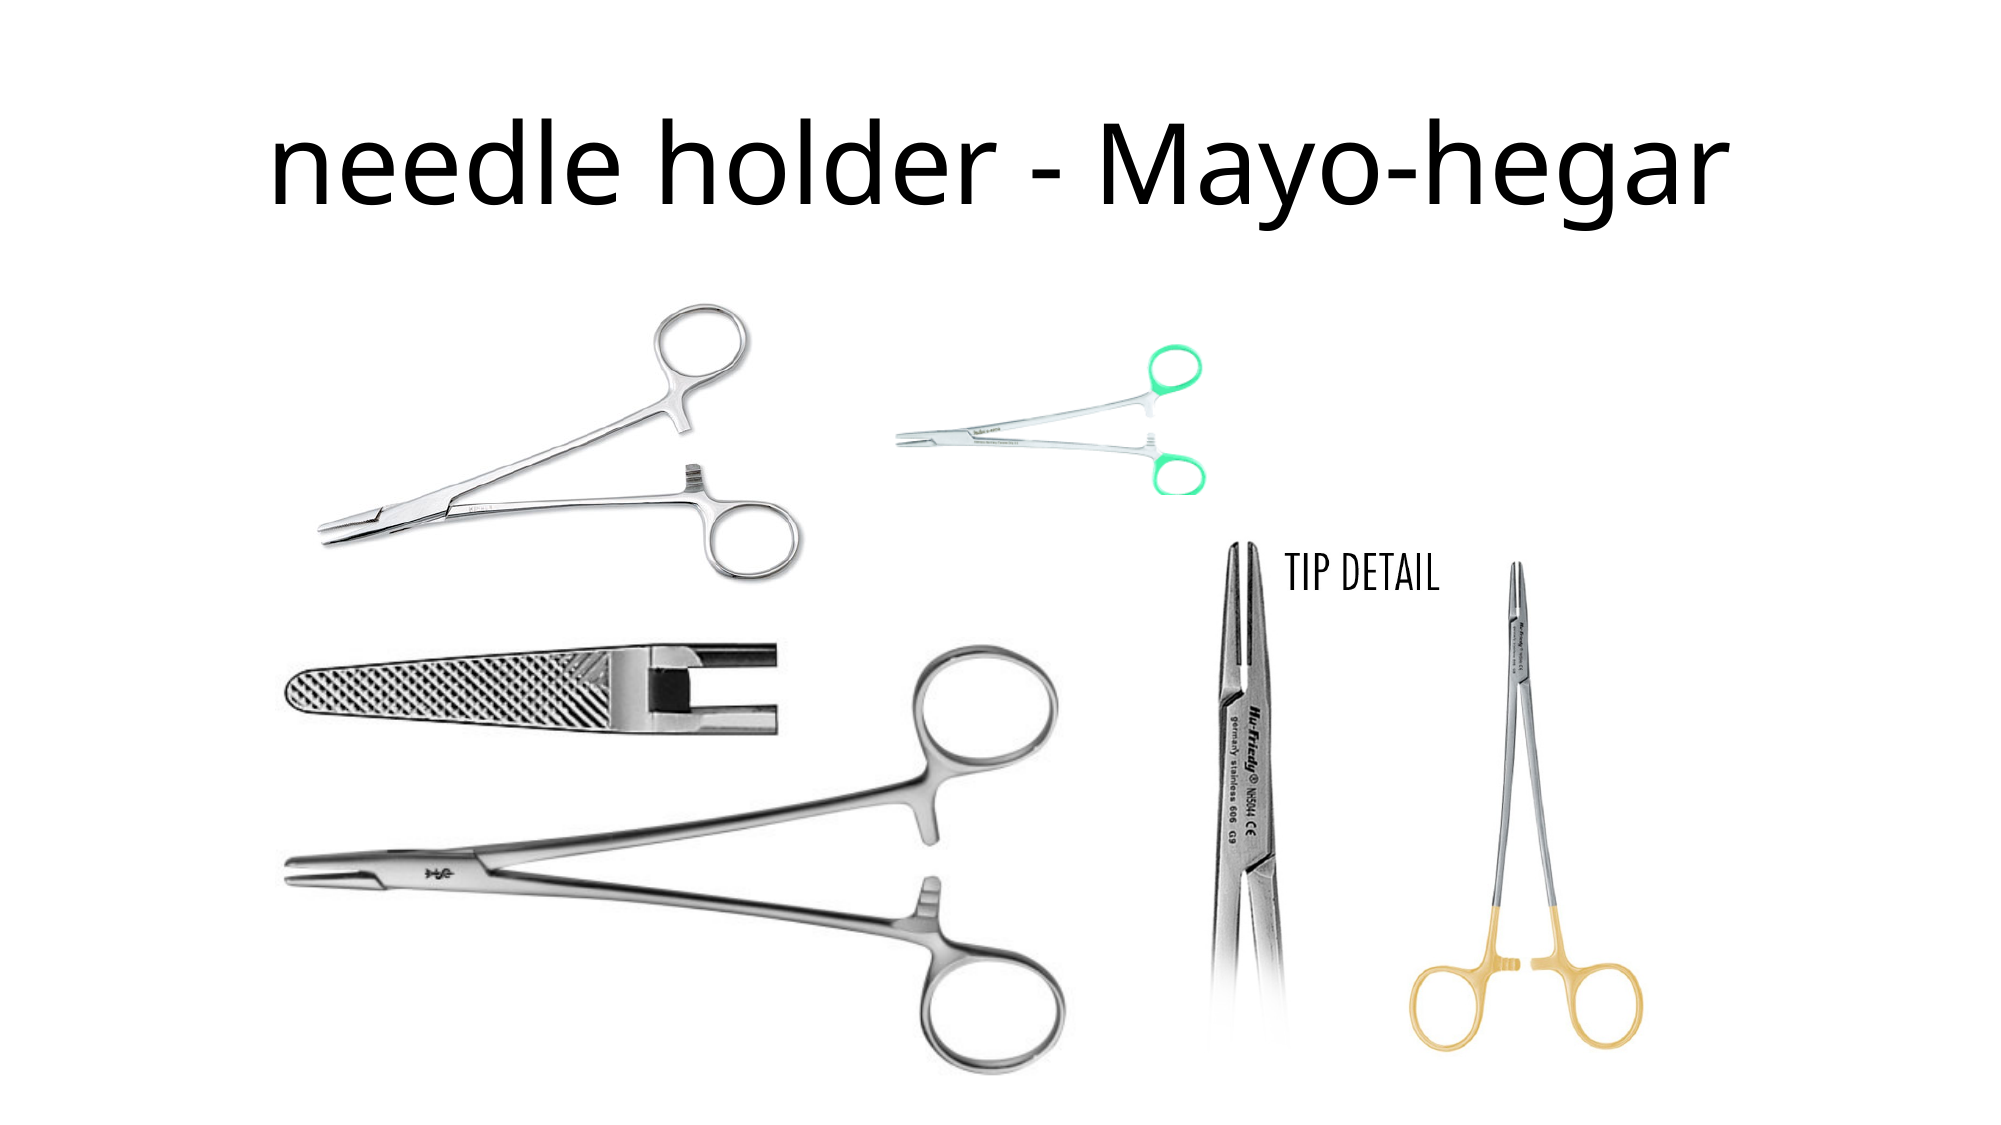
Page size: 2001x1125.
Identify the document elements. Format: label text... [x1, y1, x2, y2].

picture [887, 324, 1720, 1094]
picture [274, 637, 1079, 1088]
title needle holder - Mayo-hegar [137, 59, 1863, 278]
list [274, 162, 844, 637]
